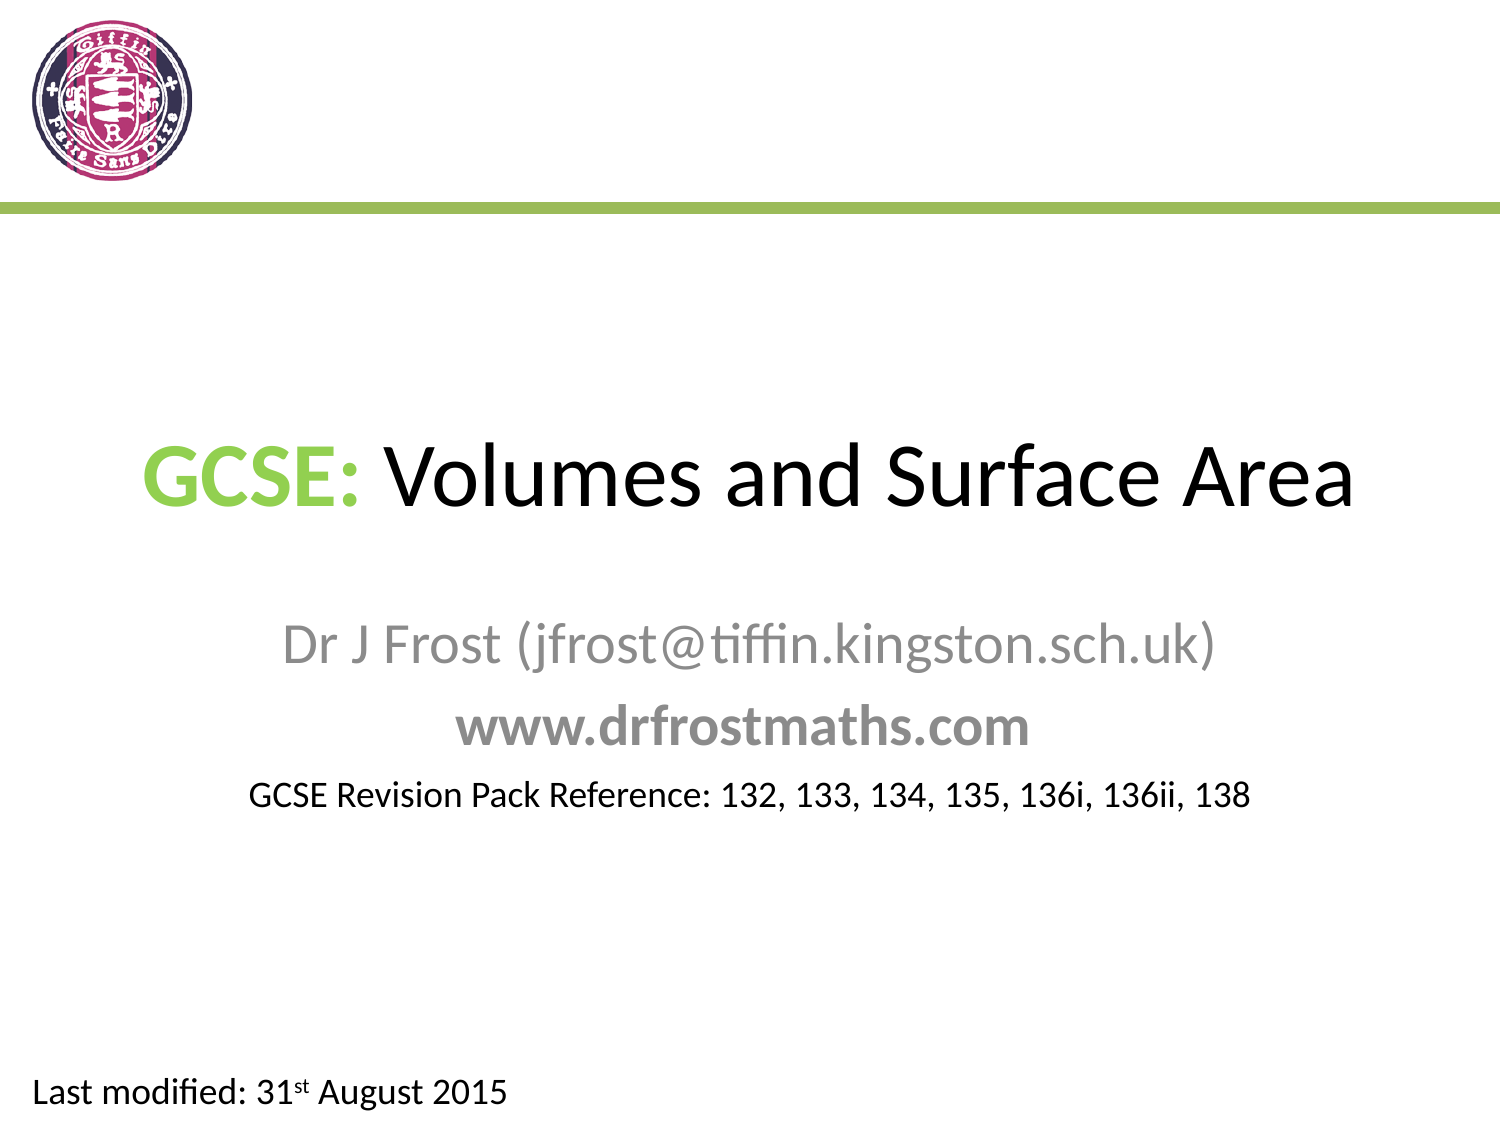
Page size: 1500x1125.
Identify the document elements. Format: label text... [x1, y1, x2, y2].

title GCSE: Volumes and Surface Area [112, 349, 1388, 591]
text_box Last modified: 31st August 2015 [17, 1059, 691, 1120]
text_box GCSE Revision Pack Reference: 132, 133, 134, 135, 136i, 136ii, 138 [207, 762, 1293, 823]
picture [31, 18, 198, 185]
subtitle Dr J Frost (jfrost@tiffin.kingston.sch.uk) www.drfrostmaths.com [177, 597, 1323, 831]
